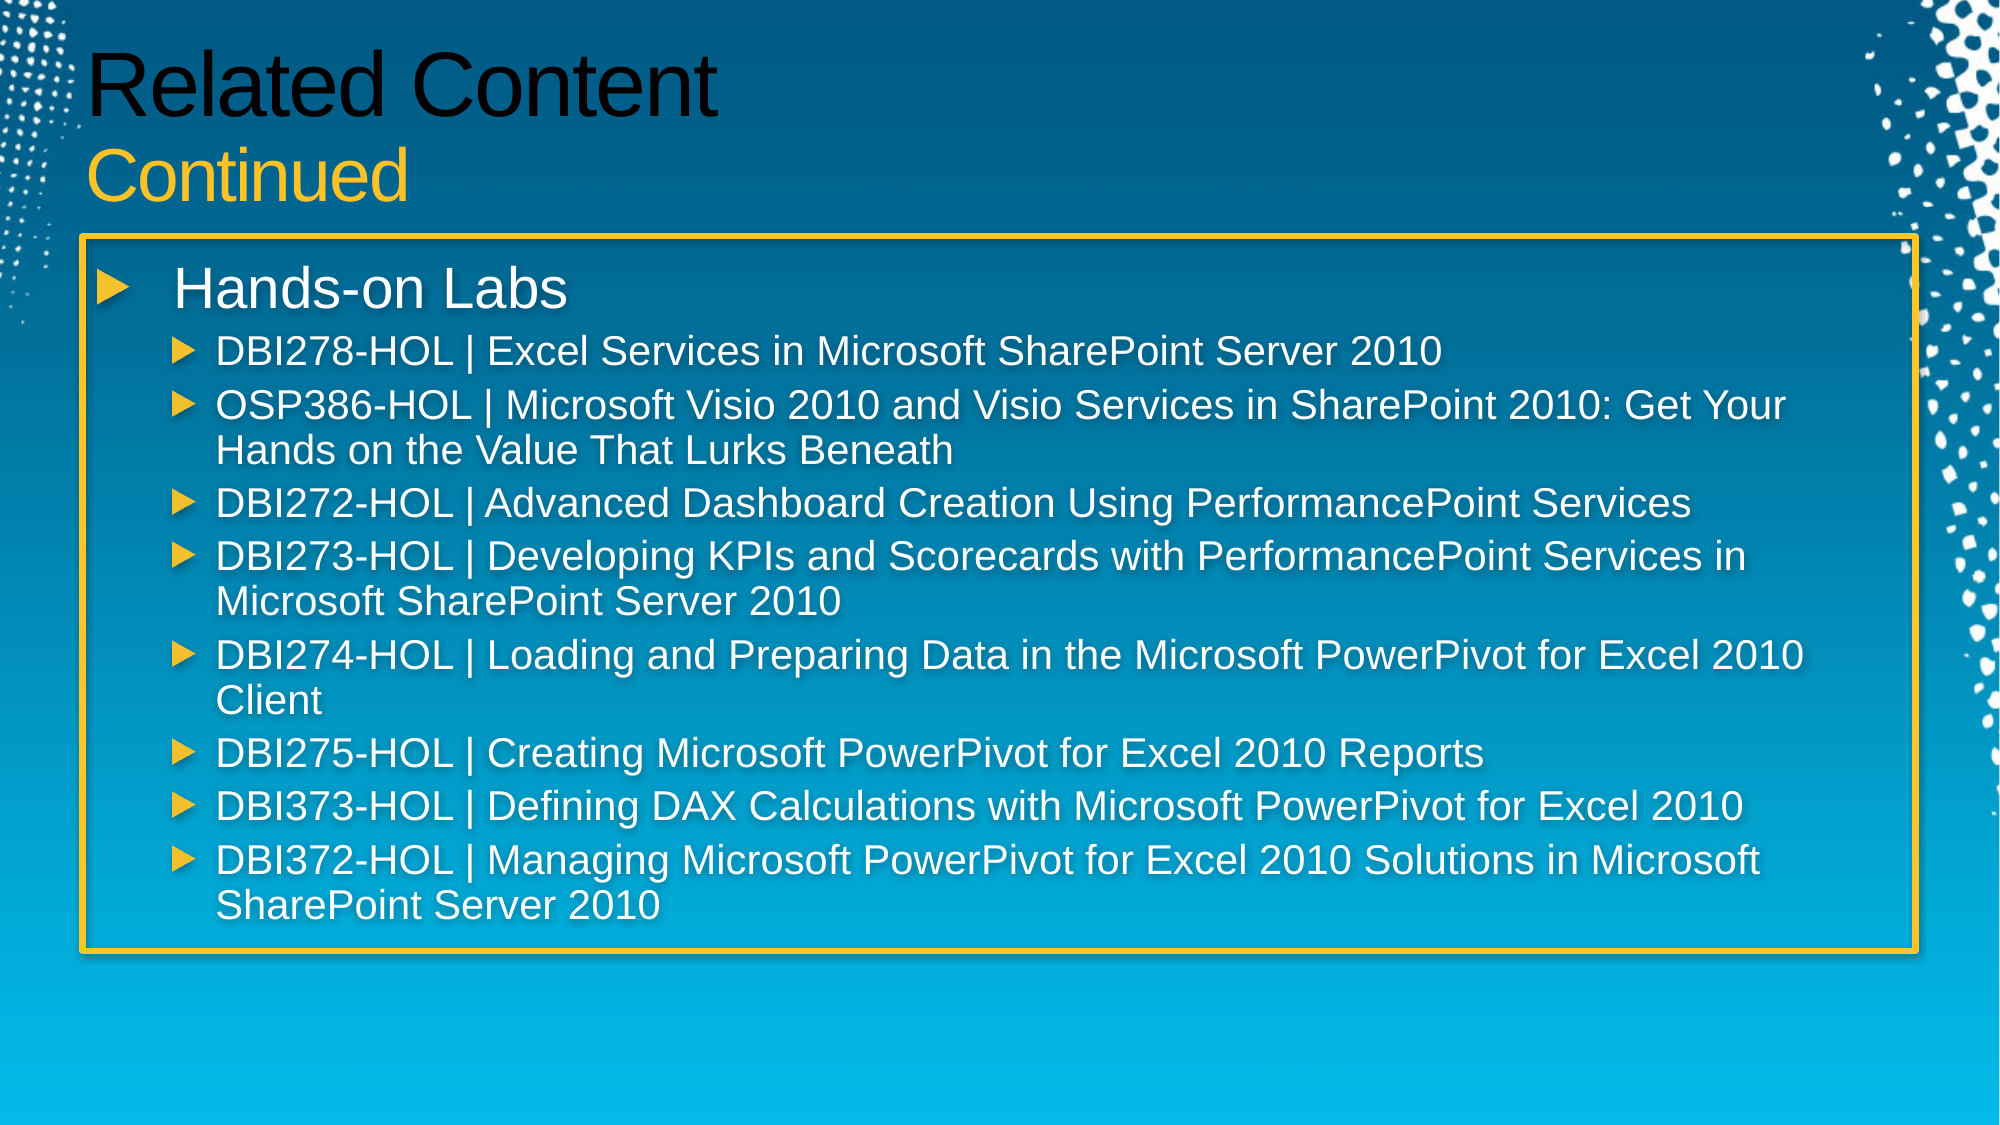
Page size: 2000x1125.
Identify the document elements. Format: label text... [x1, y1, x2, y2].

picture [1925, 87, 1941, 99]
picture [54, 76, 60, 83]
picture [1984, 349, 1992, 357]
picture [1935, 379, 1948, 391]
picture [1946, 155, 1961, 167]
picture [1953, 301, 1962, 312]
picture [0, 24, 9, 33]
picture [1955, 557, 1965, 573]
picture [43, 42, 49, 53]
picture [18, 0, 29, 6]
picture [1980, 460, 1987, 469]
picture [1952, 502, 1967, 516]
picture [56, 47, 64, 55]
picture [0, 40, 9, 45]
picture [24, 72, 32, 79]
picture [1981, 604, 2000, 620]
picture [16, 22, 23, 34]
picture [1958, 445, 1968, 460]
picture [1942, 269, 1953, 276]
picture [1963, 278, 1976, 291]
picture [1941, 324, 1952, 332]
picture [1955, 246, 1965, 256]
picture [1988, 547, 2000, 561]
picture [55, 62, 62, 69]
picture [47, 0, 57, 10]
picture [1963, 335, 1972, 344]
text_box Hands-on Labs DBI278-HOL | Excel Services in Microsoft SharePoint Server 2010 OSP386-HOL | Microsoft Visio 2010 and Visio Services in SharePoint 2010: Get Your Hands on the Value That Lurks Beneath DBI272-HOL | Advanced Dashboard Creation Using PerformancePoint Services DBI273-HOL | Developing KPIs and Scorecards with PerformancePoint Services in Microsoft SharePoint Server 2010 DBI274-HOL | Loading and Preparing Data in the Microsoft PowerPivot for Excel 2010 Client DBI275-HOL | Creating Microsoft PowerPivot for Excel 2010 Reports DBI373-HOL | Defining DAX Calculations with Microsoft PowerPivot for Excel 2010 DBI372-HOL | Managing Microsoft PowerPivot for Excel 2010 Solutions in Microsoft SharePoint Server 2010 [82, 236, 1916, 951]
picture [1911, 223, 1918, 230]
picture [1950, 359, 1960, 366]
picture [29, 27, 38, 38]
picture [16, 143, 21, 151]
picture [1991, 747, 2000, 765]
picture [1972, 312, 1985, 322]
picture [33, 0, 42, 10]
picture [10, 69, 17, 78]
picture [1929, 27, 1945, 45]
picture [1957, 187, 1971, 200]
picture [33, 88, 42, 97]
picture [1995, 582, 2000, 595]
picture [1990, 492, 2000, 505]
picture [1991, 637, 2000, 652]
picture [1926, 344, 1939, 358]
picture [1921, 0, 1934, 8]
picture [1992, 438, 2000, 448]
picture [30, 14, 40, 23]
picture [3, 10, 11, 18]
picture [1935, 177, 1945, 189]
picture [34, 101, 43, 111]
picture [33, 116, 40, 124]
picture [1978, 517, 1987, 527]
picture [1928, 399, 1939, 415]
picture [58, 32, 66, 41]
picture [1988, 691, 2000, 709]
picture [80, 234, 1932, 953]
picture [1983, 404, 1992, 414]
picture [11, 55, 21, 64]
picture [1935, 431, 1946, 449]
picture [1982, 714, 1993, 729]
picture [1973, 368, 1982, 380]
picture [1930, 291, 1941, 297]
picture [38, 74, 47, 80]
picture [1979, 657, 1995, 676]
picture [42, 31, 53, 39]
picture [31, 131, 37, 138]
picture [1972, 570, 1986, 583]
picture [1968, 481, 1978, 492]
picture [1922, 200, 1934, 207]
picture [1970, 426, 1980, 436]
picture [17, 129, 23, 136]
picture [1942, 465, 1958, 483]
picture [1945, 213, 1955, 220]
picture [1993, 321, 2000, 339]
picture [1915, 109, 1924, 119]
picture [9, 84, 15, 91]
picture [1969, 625, 1985, 642]
picture [1974, 683, 1985, 694]
picture [28, 42, 36, 53]
picture [0, 155, 5, 163]
picture [1914, 164, 1923, 177]
picture [1960, 392, 1970, 403]
picture [1938, 122, 1950, 133]
title Related Content Continued [85, 37, 1914, 220]
picture [6, 97, 12, 105]
picture [1994, 382, 2000, 391]
picture [1963, 589, 1976, 607]
picture [18, 13, 26, 19]
picture [1925, 141, 1935, 155]
picture [26, 57, 34, 68]
picture [41, 59, 48, 67]
picture [1932, 235, 1943, 241]
picture [1948, 413, 1958, 424]
picture [1946, 525, 1956, 533]
picture [1935, 0, 2000, 306]
picture [1963, 535, 1977, 550]
picture [45, 16, 55, 24]
picture [13, 41, 25, 49]
